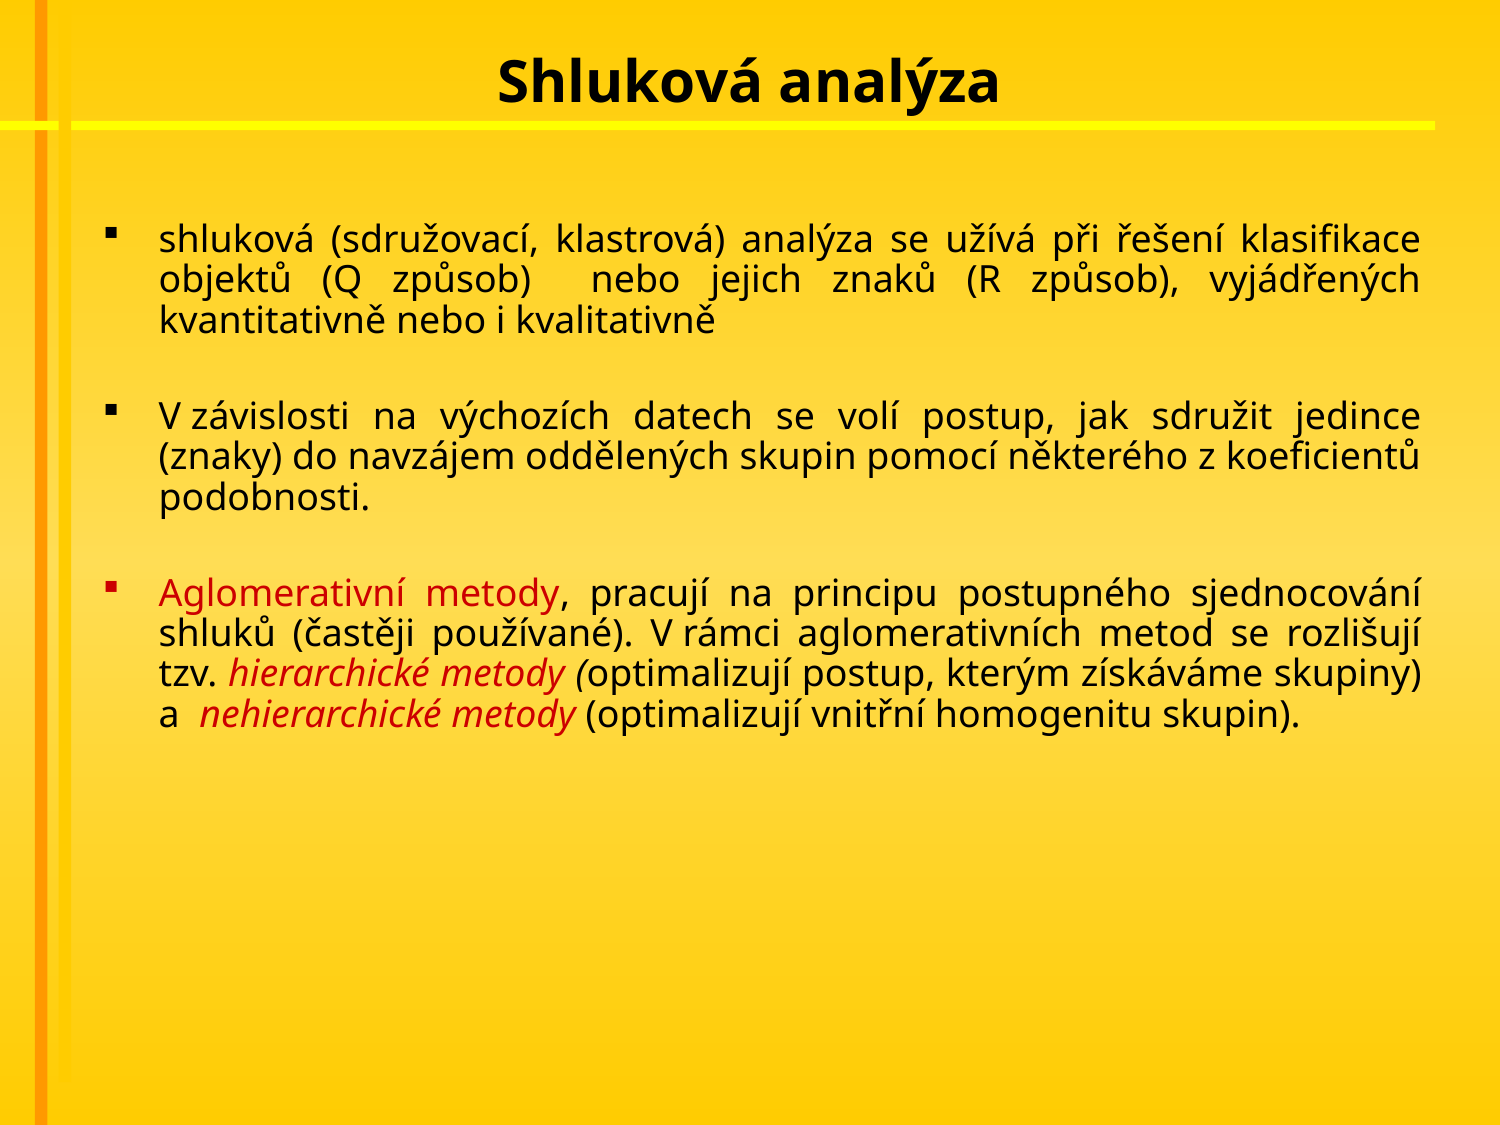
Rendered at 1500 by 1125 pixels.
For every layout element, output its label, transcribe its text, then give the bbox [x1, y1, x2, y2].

list shluková (sdružovací, klastrová) analýza se užívá při řešení klasifikace objektů (Q způsob) nebo jejich znaků (R způsob), vyjádřených kvantitativně nebo i kvalitativně V závislosti na výchozích datech se volí postup, jak sdružit jedince (znaky) do navzájem oddělených skupin pomocí některého z koeficientů podobnosti. Aglomerativní metody, pracují na principu postupného sjednocování shluků (častěji používané). V rámci aglomerativních metod se rozlišují tzv. hierarchické metody (optimalizují postup, kterým získáváme skupiny) a nehierarchické metody (optimalizují vnitřní homogenitu skupin). [87, 212, 1438, 955]
title Shluková analýza [75, 45, 1425, 114]
